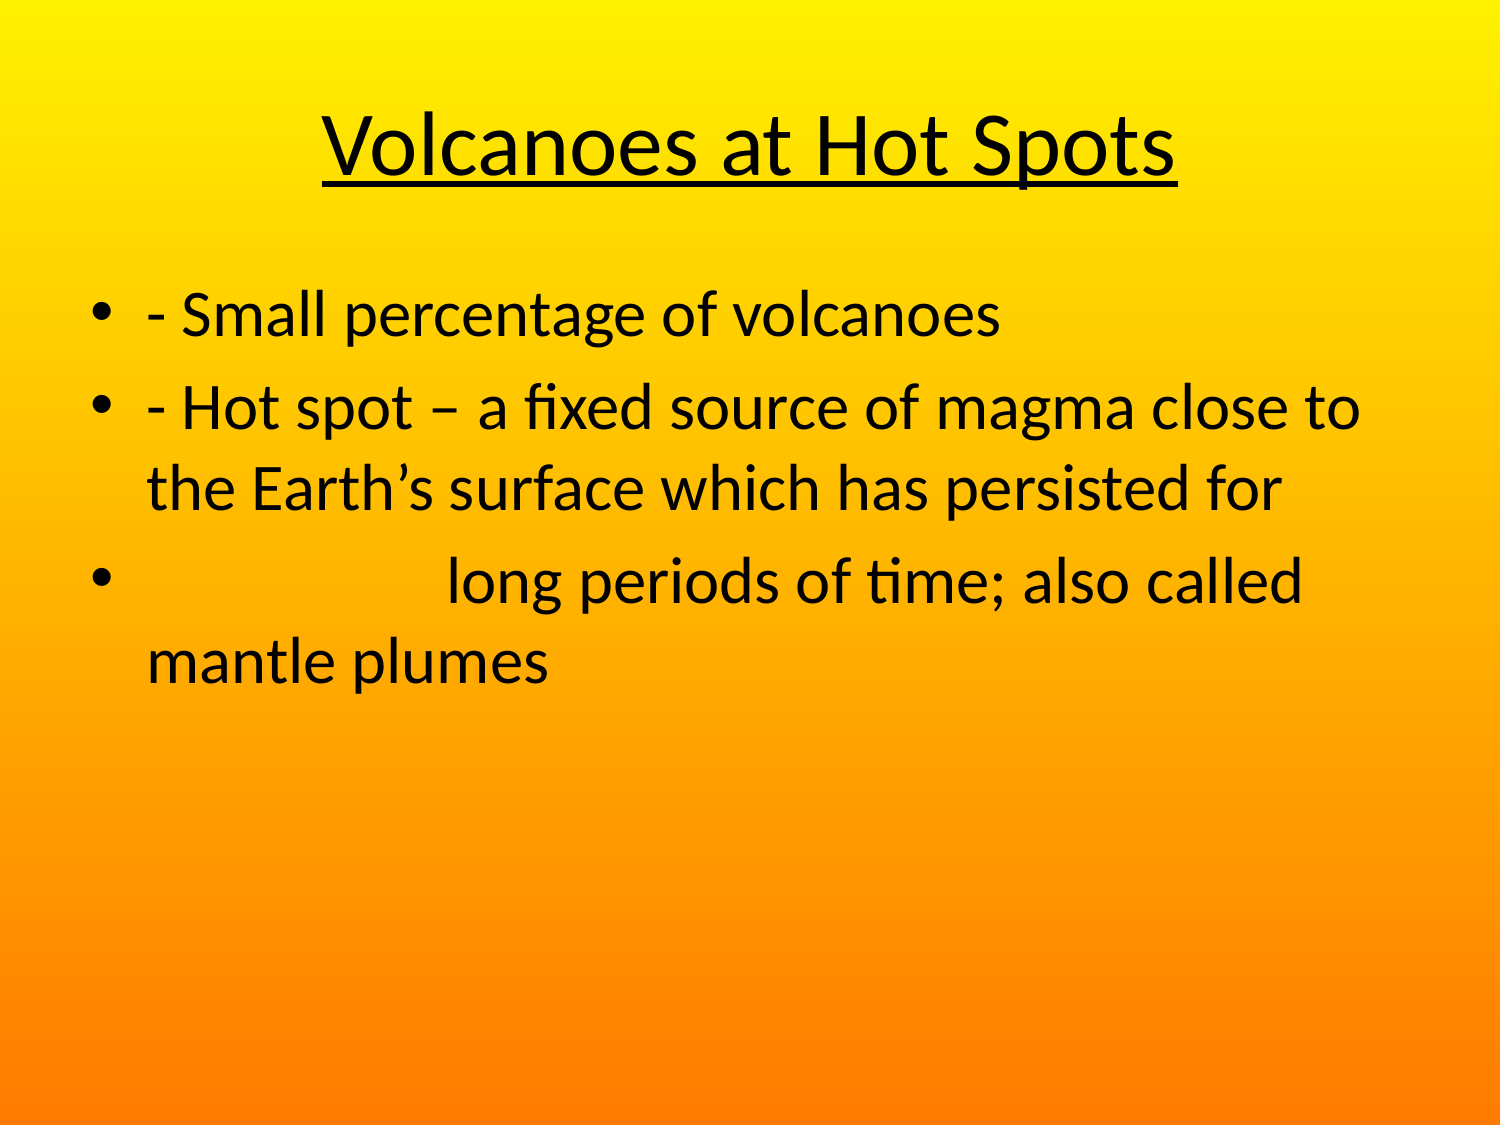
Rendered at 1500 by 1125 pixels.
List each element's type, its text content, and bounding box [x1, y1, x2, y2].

title Volcanoes at Hot Spots [75, 45, 1425, 233]
list - Small percentage of volcanoes - Hot spot – a fixed source of magma close to the Earth’s surface which has persisted for long periods of time; also called mantle plumes [75, 262, 1425, 1005]
